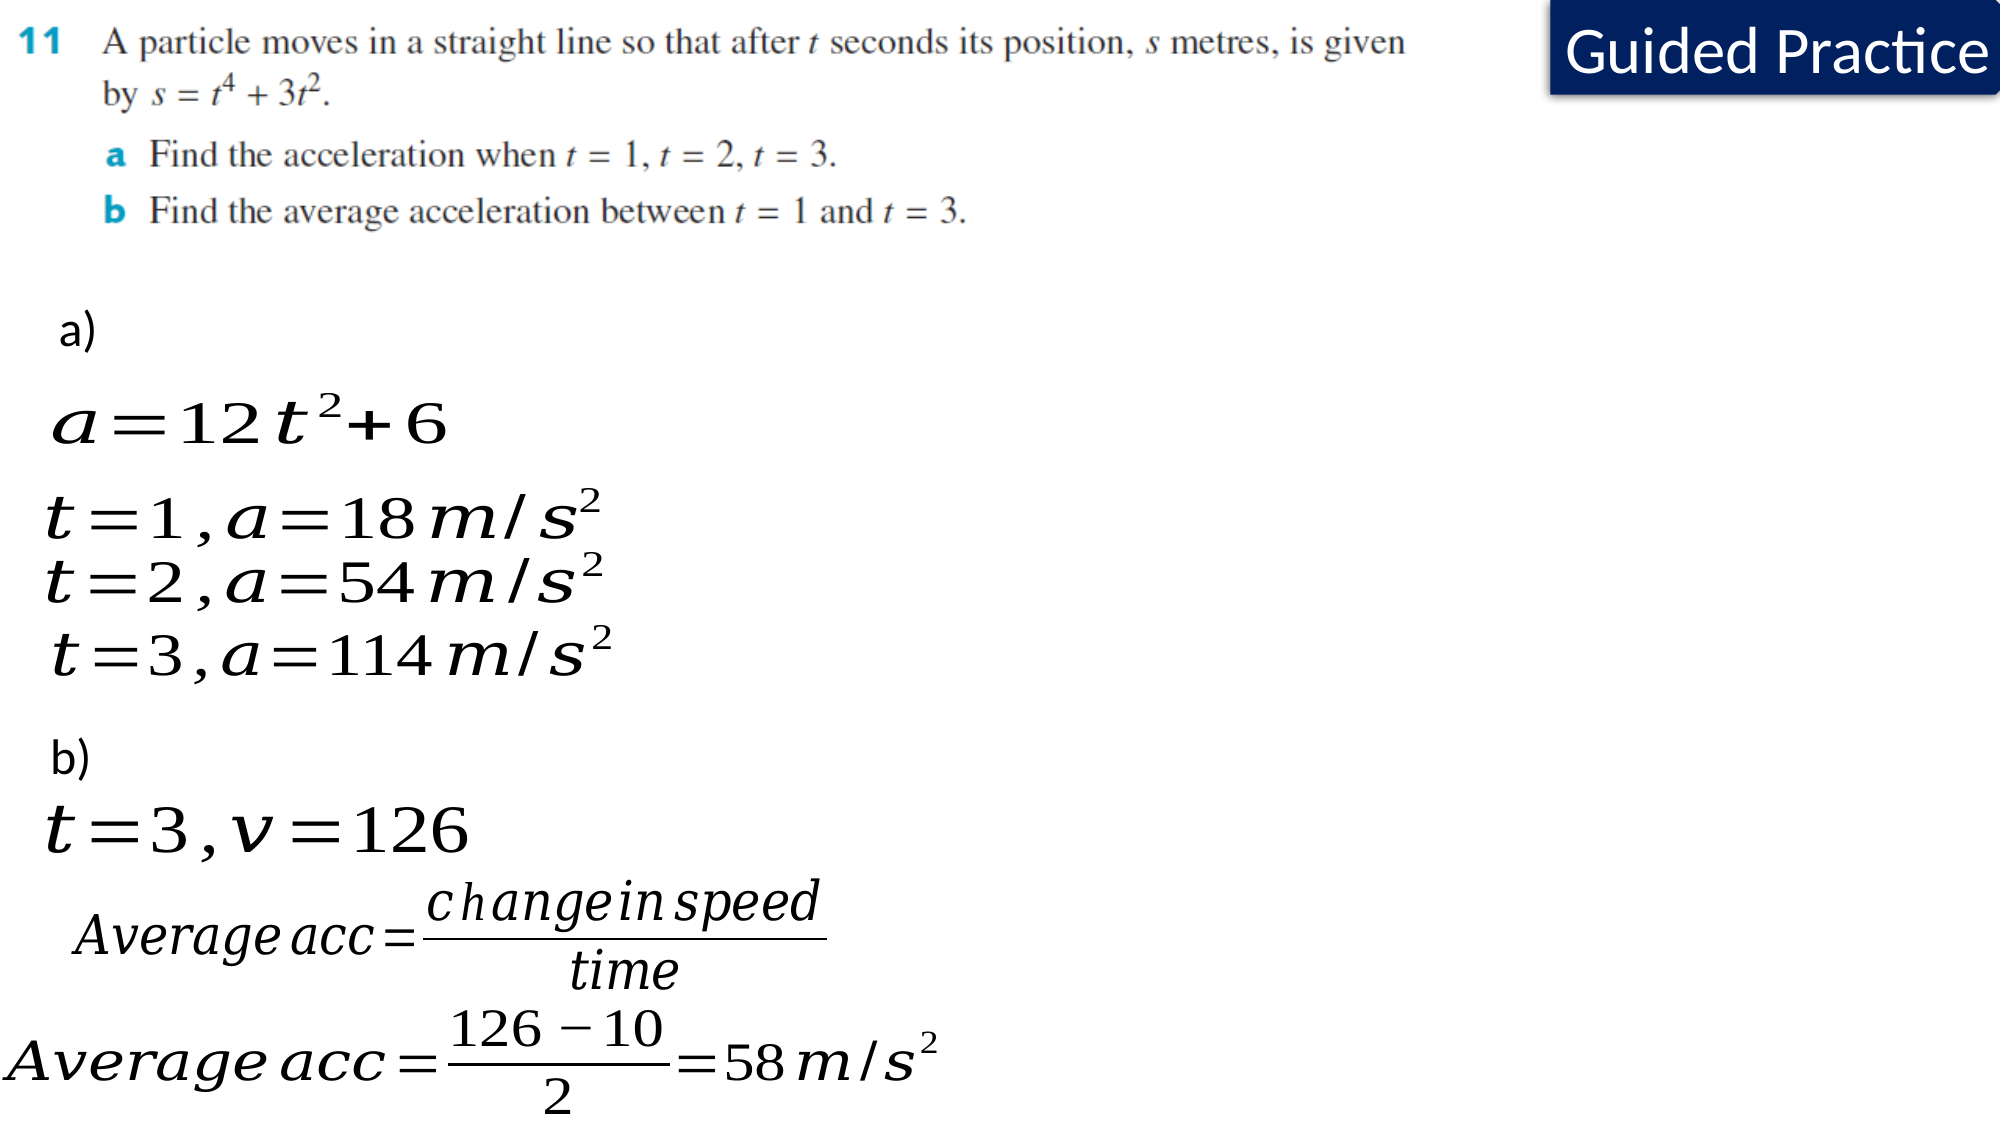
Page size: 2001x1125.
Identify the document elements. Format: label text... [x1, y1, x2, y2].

picture [0, 0, 1427, 240]
text_box Guided Practice [1550, 0, 2000, 95]
